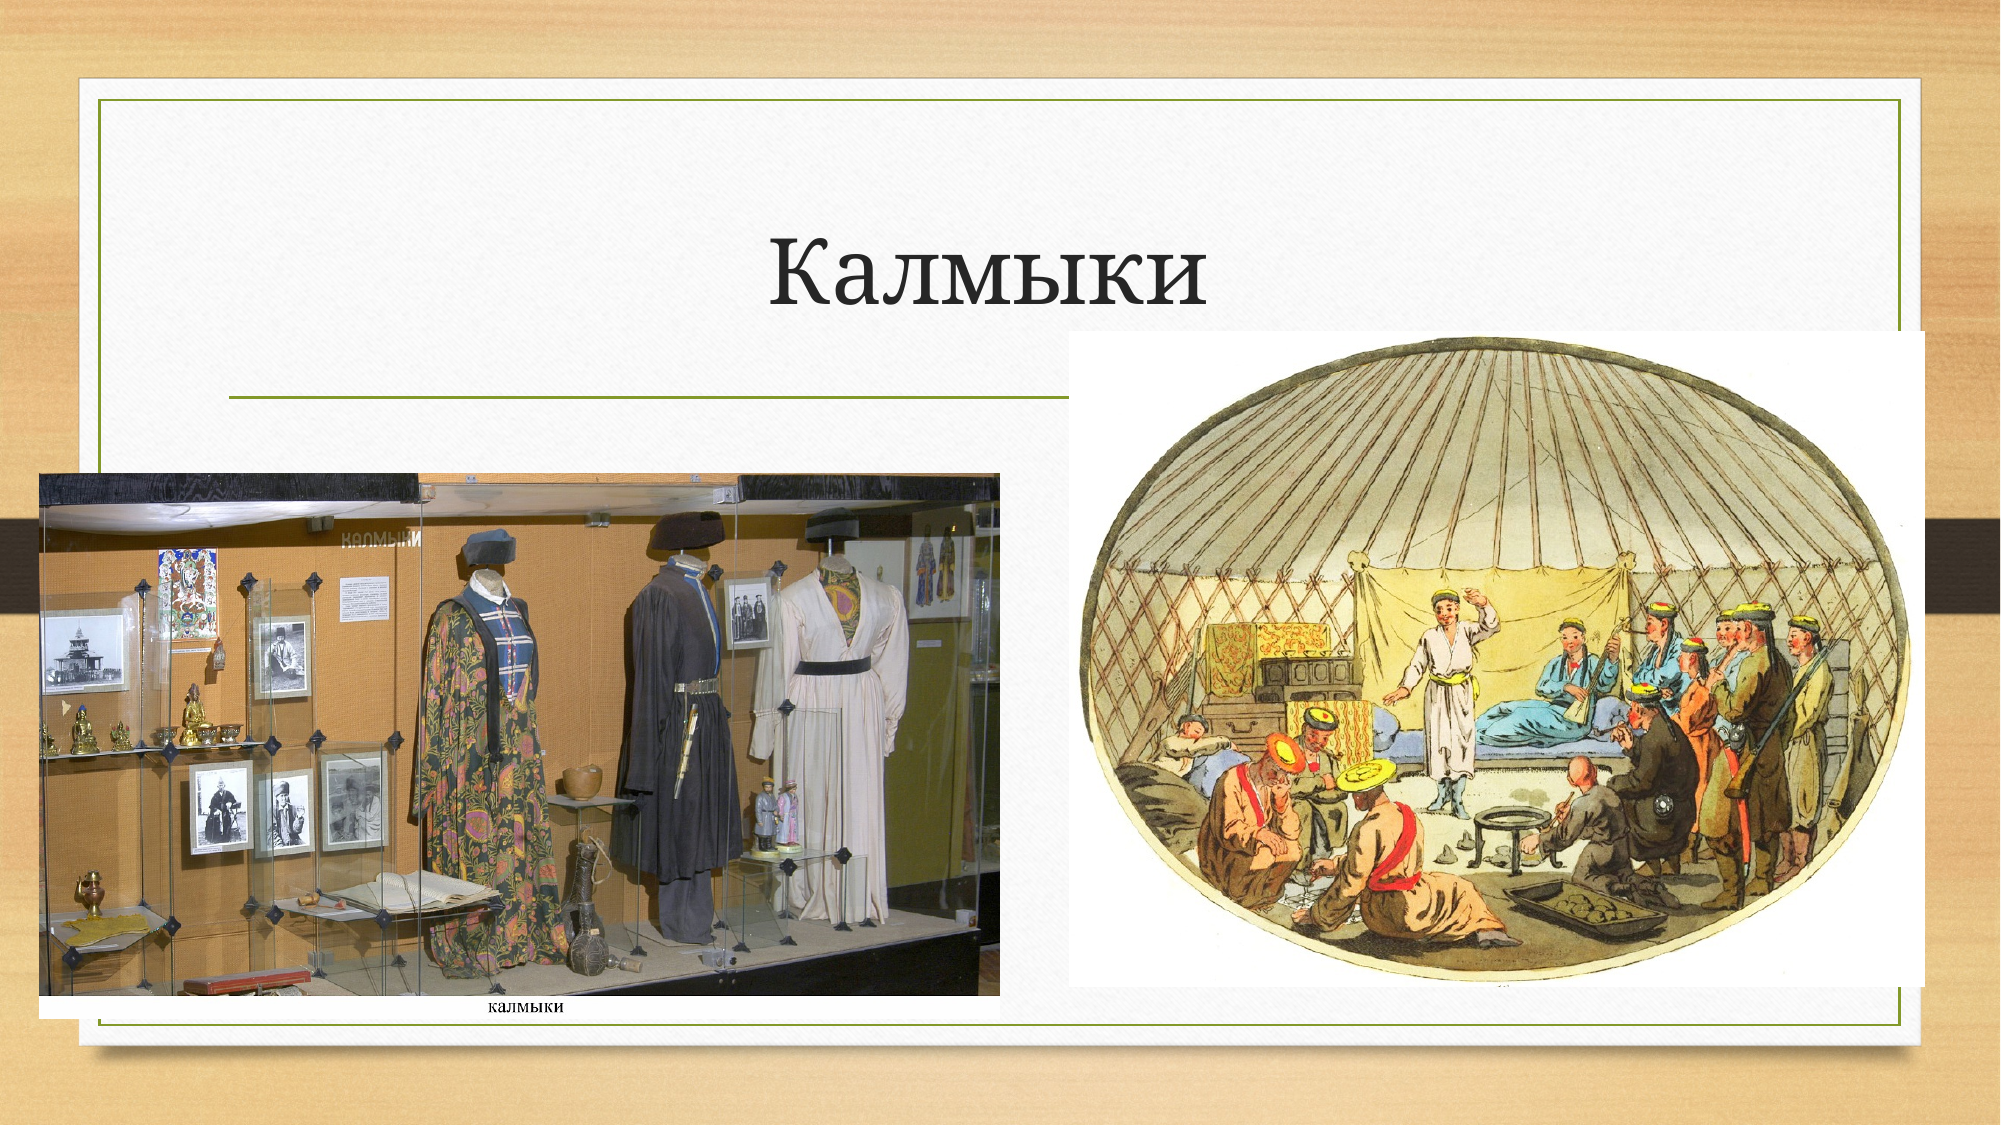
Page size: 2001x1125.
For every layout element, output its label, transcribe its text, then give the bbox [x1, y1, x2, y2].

picture [0, 0, 2001, 1125]
title Калмыки [212, 161, 1788, 375]
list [38, 473, 1001, 1019]
